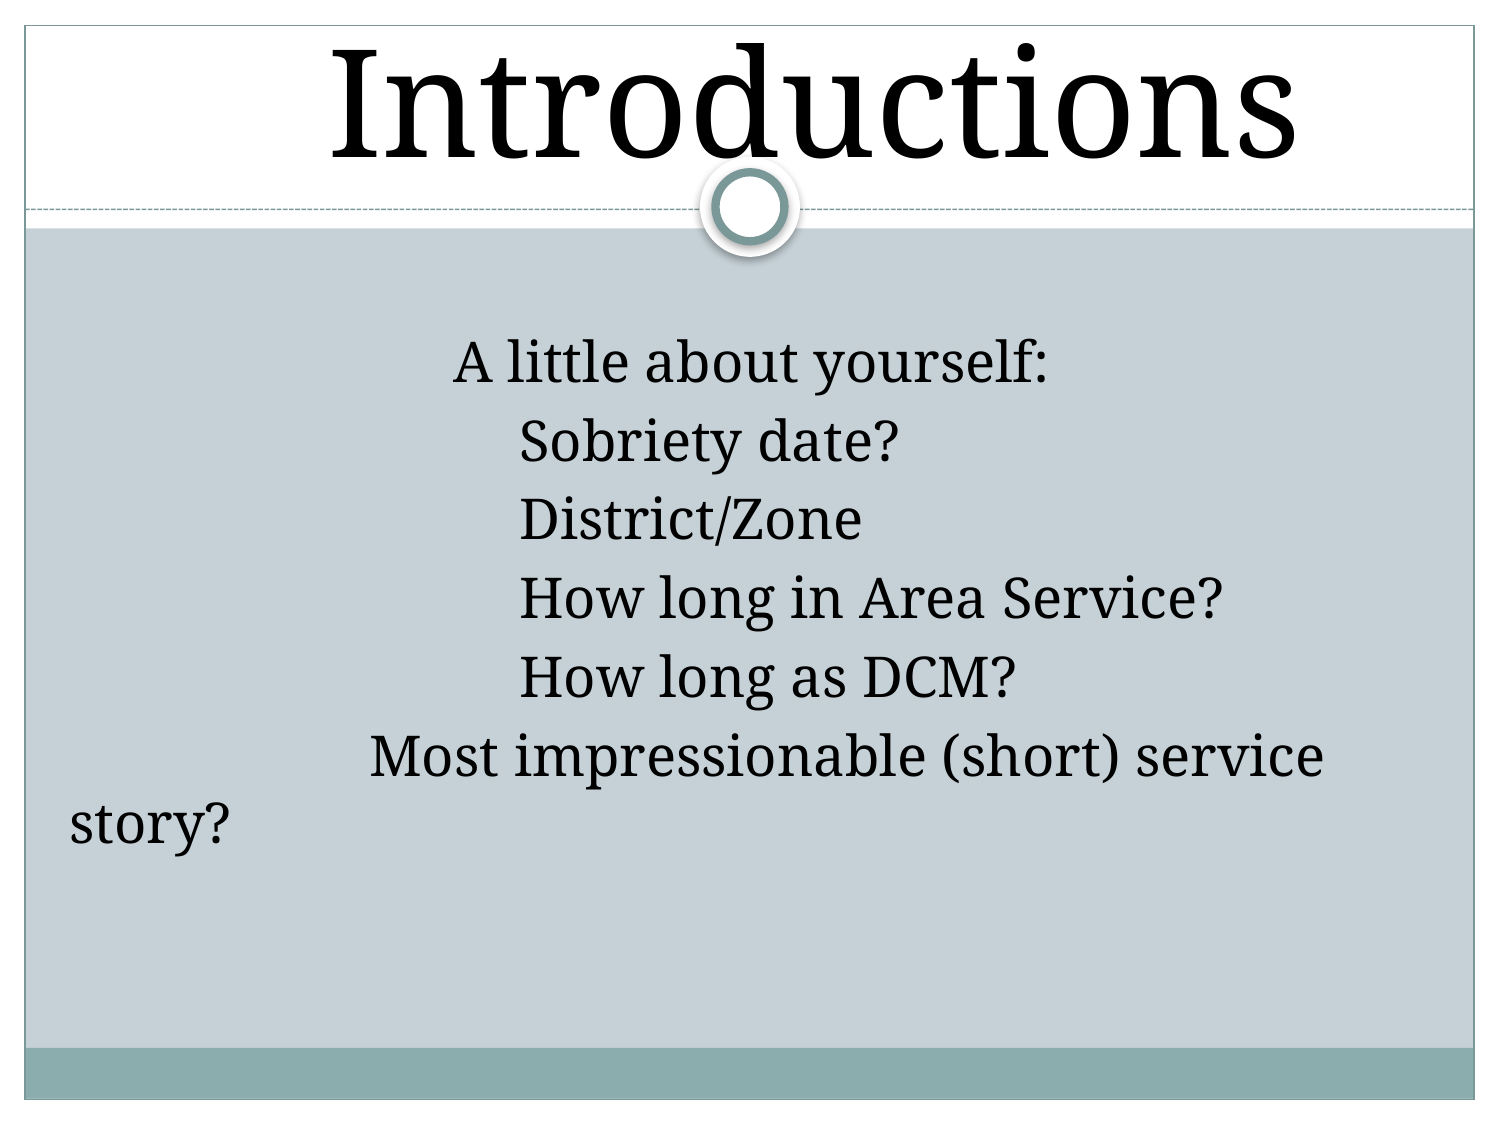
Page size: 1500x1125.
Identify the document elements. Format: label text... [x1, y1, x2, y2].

text_box Introductions [312, 0, 1413, 195]
list A little about yourself: Sobriety date? District/Zone How long in Area Service? How long as DCM? Most impressionable (short) service story? [54, 262, 1450, 1013]
